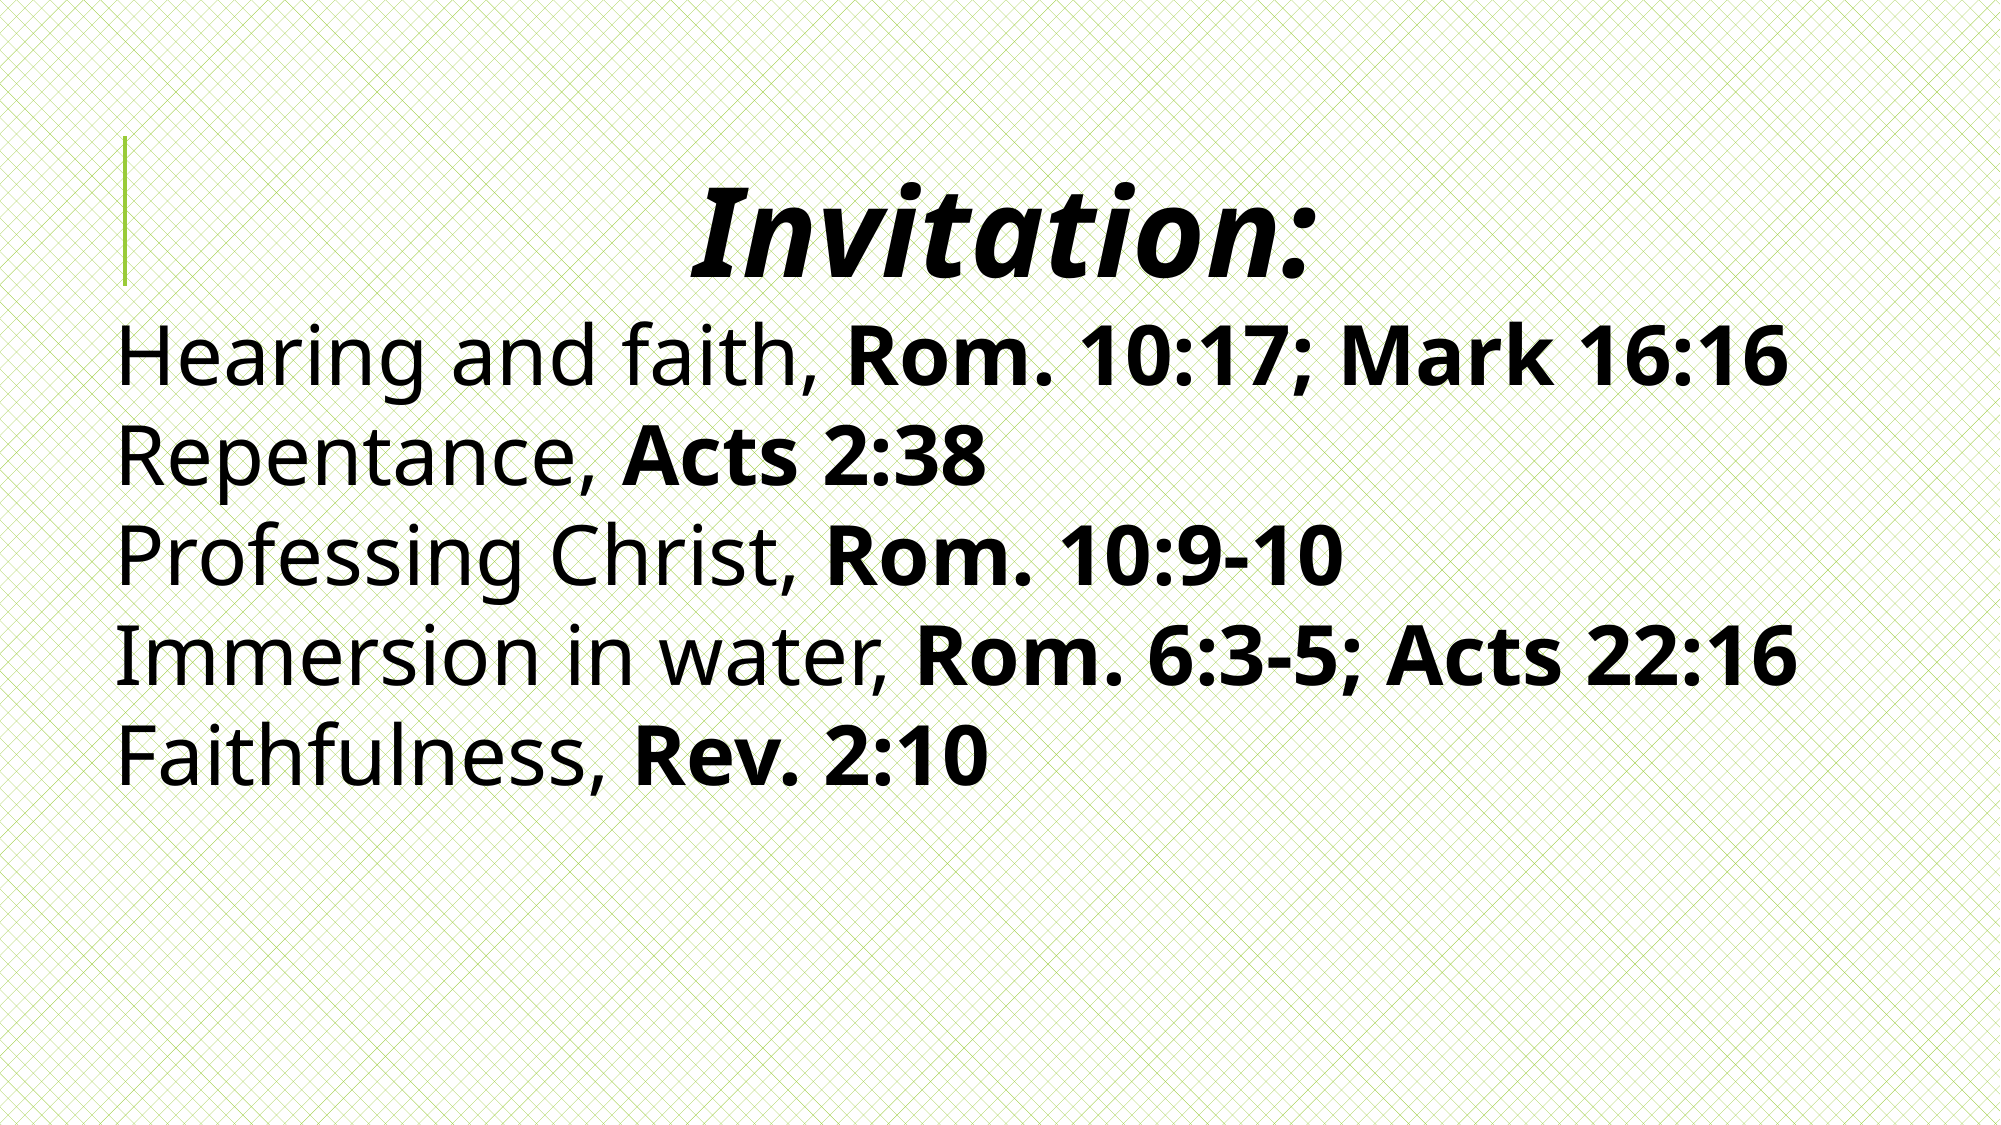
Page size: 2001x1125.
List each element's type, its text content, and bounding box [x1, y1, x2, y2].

text_box Invitation: Hearing and faith, Rom. 10:17; Mark 16:16 Repentance, Acts 2:38 Professing Christ, Rom. 10:9-10 Immersion in water, Rom. 6:3-5; Acts 22:16 Faithfulness, Rev. 2:10 [99, 145, 1913, 855]
